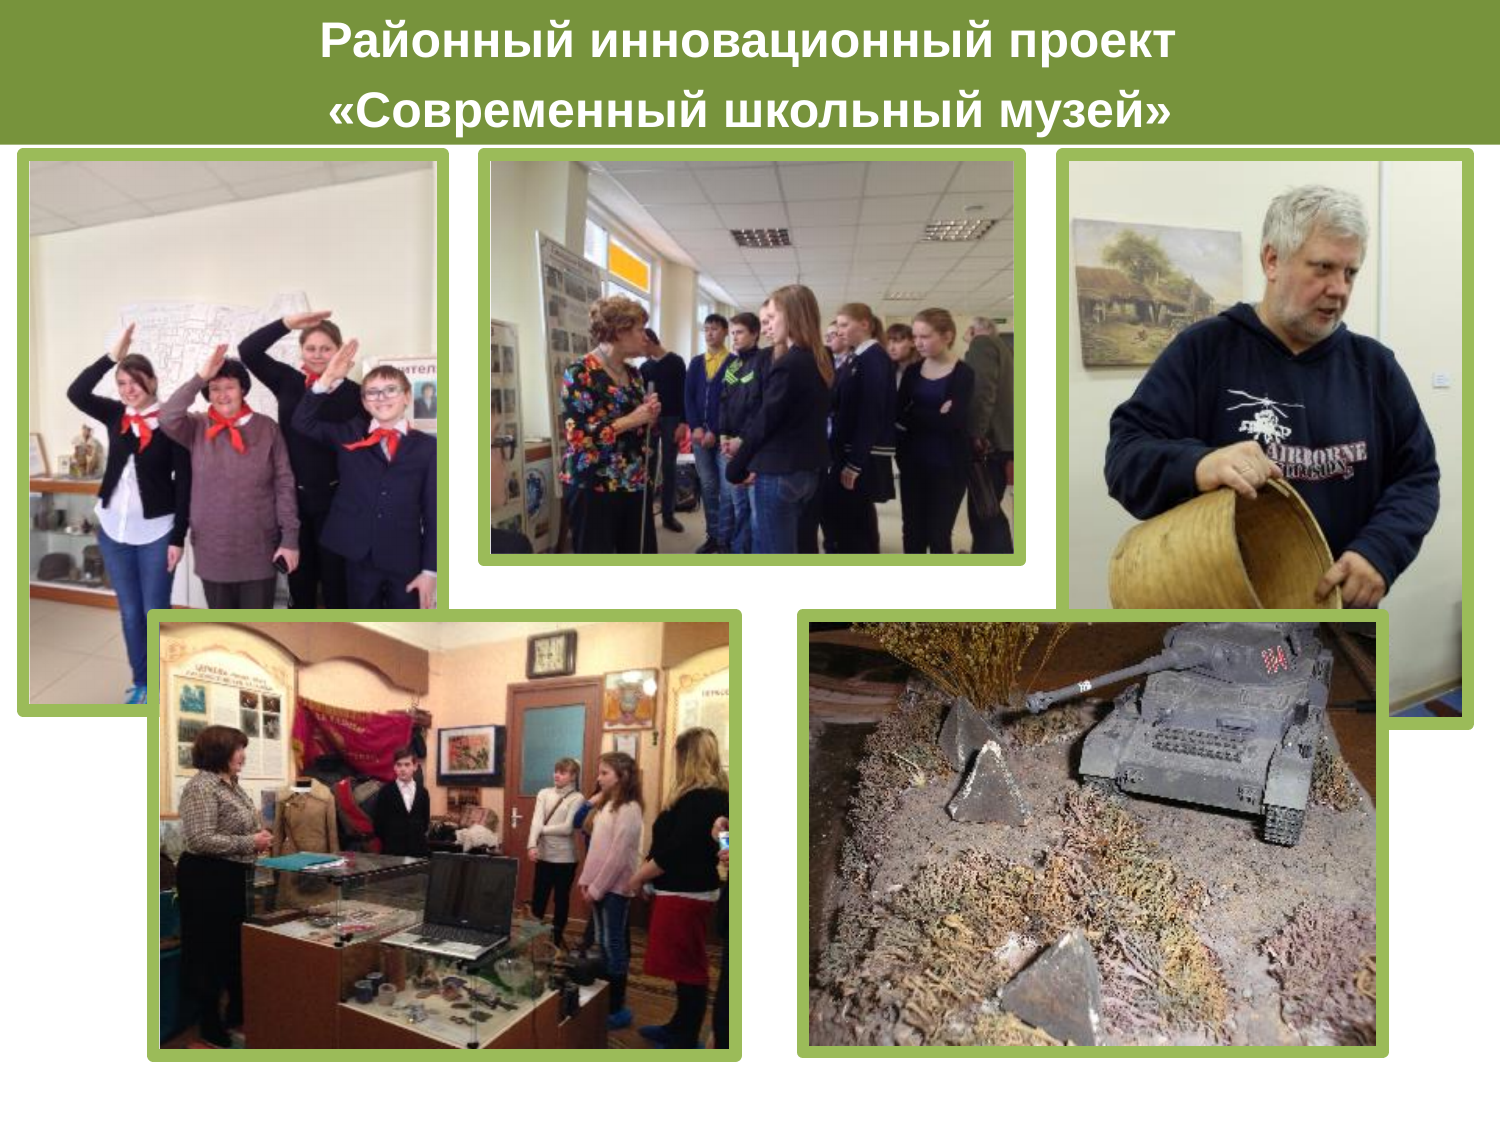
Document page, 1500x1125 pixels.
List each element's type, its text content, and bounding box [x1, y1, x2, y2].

picture [808, 160, 1463, 1046]
picture [0, 160, 1015, 1050]
text_box Районный инновационный проект «Современный школьный музей» [0, 0, 1500, 145]
